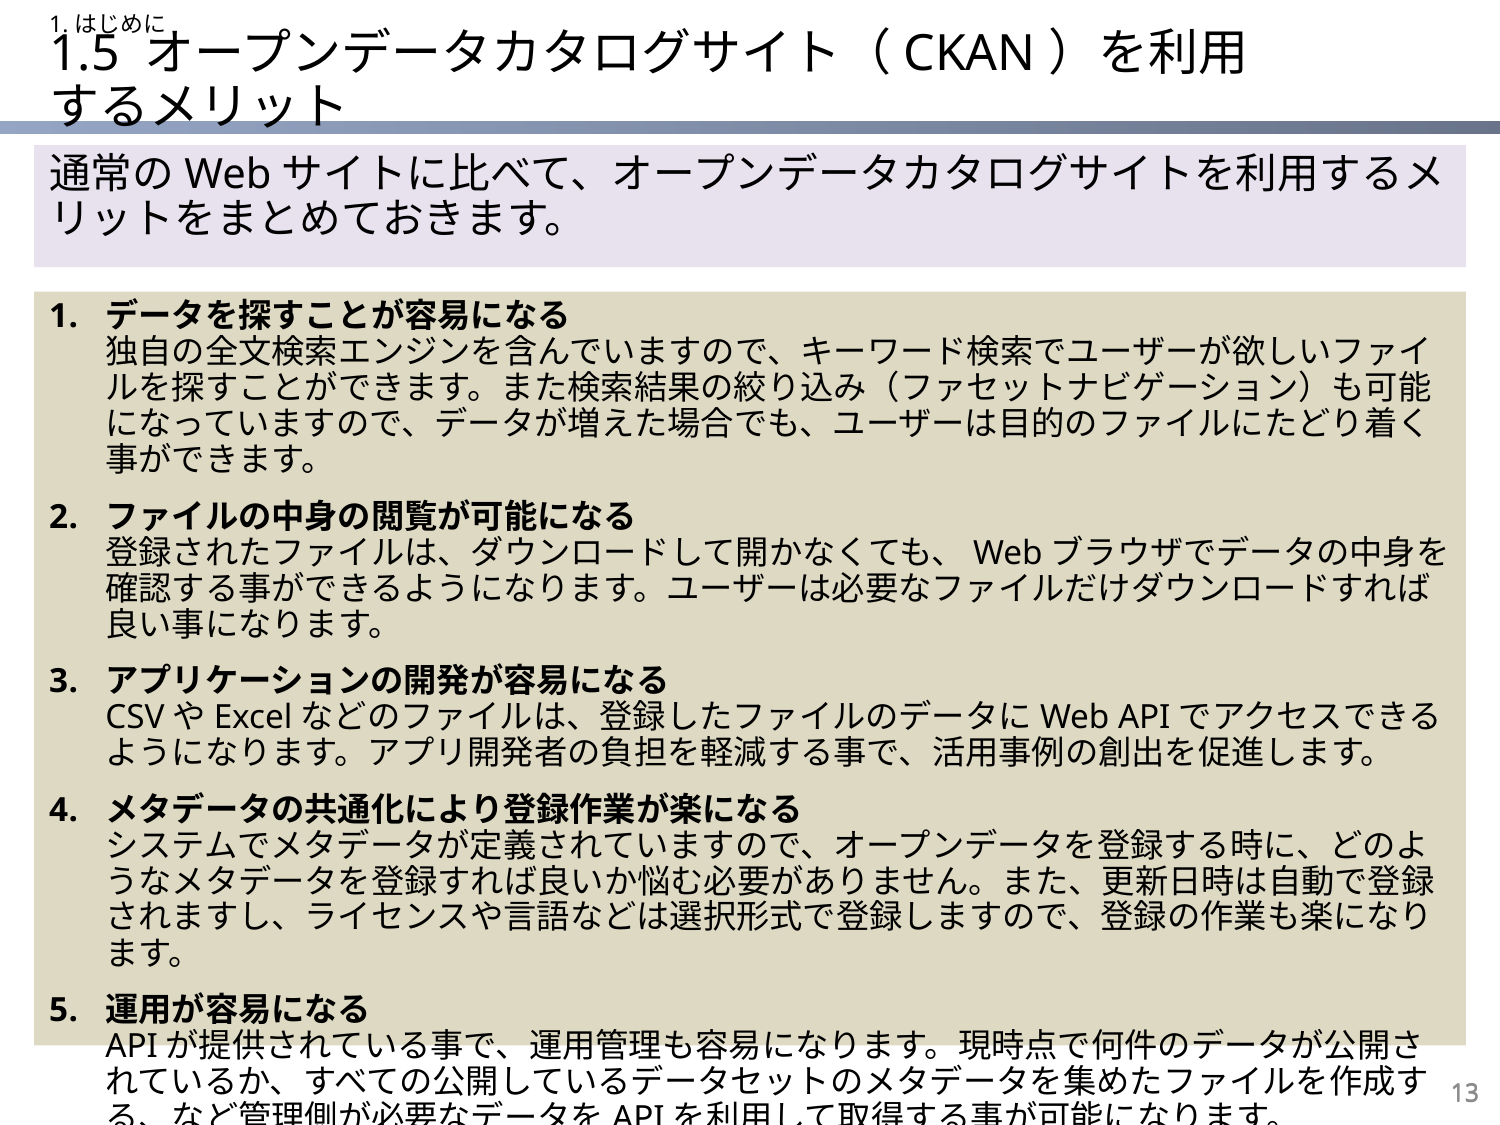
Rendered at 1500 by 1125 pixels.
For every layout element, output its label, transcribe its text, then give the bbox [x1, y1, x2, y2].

list データを探すことが容易になる 独自の全文検索エンジンを含んでいますので、キーワード検索でユーザーが欲しいファイルを探すことができます。また検索結果の絞り込み（ファセットナビゲーション）も可能になっていますので、データが増えた場合でも、ユーザーは目的のファイルにたどり着く事ができます。 ファイルの中身の閲覧が可能になる 登録されたファイルは、ダウンロードして開かなくても、Webブラウザでデータの中身を確認する事ができるようになります。ユーザーは必要なファイルだけダウンロードすれば良い事になります。 アプリケーションの開発が容易になる CSVやExcelなどのファイルは、登録したファイルのデータにWeb APIでアクセスできるようになります。アプリ開発者の負担を軽減する事で、活用事例の創出を促進します。 メタデータの共通化により登録作業が楽になる システムでメタデータが定義されていますので、オープンデータを登録する時に、どのようなメタデータを登録すれば良いか悩む必要がありません。また、更新日時は自動で登録されますし、ライセンスや言語などは選択形式で登録しますので、登録の作業も楽になります。 運用が容易になる APIが提供されている事で、運用管理も容易になります。現時点で何件のデータが公開されているか、すべての公開しているデータセットのメタデータを集めたファイルを作成する、など管理側が必要なデータをAPIを利用して取得する事が可能になります。 [34, 291, 1466, 1046]
list 1.はじめに [34, 4, 1271, 41]
title 1.5 オープンデータカタログサイト（CKAN）を利用するメリット [34, 46, 1275, 116]
list 通常のWebサイトに比べて、オープンデータカタログサイトを利用するメリットをまとめておきます。 [34, 145, 1466, 268]
slide_number 13 [1411, 1070, 1495, 1118]
